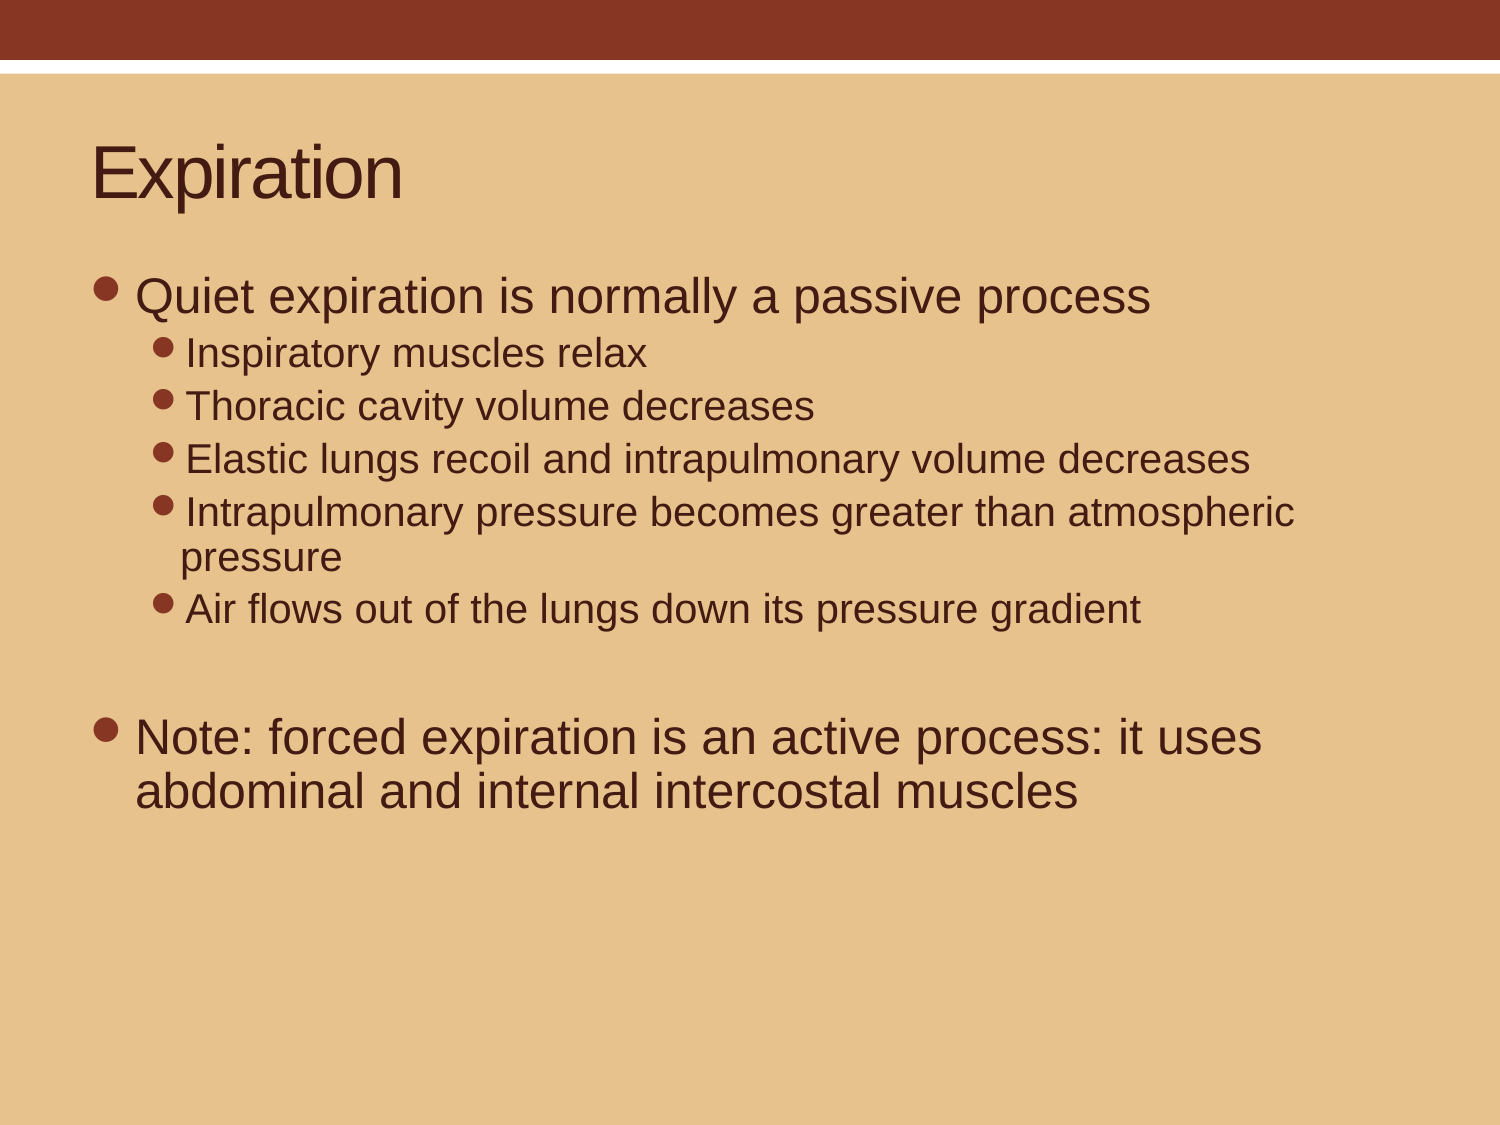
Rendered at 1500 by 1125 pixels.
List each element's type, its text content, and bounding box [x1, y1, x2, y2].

list Quiet expiration is normally a passive process Inspiratory muscles relax Thoracic cavity volume decreases Elastic lungs recoil and intrapulmonary volume decreases Intrapulmonary pressure becomes greater than atmospheric pressure Air flows out of the lungs down its pressure gradient Note: forced expiration is an active process: it uses abdominal and internal intercostal muscles [75, 262, 1425, 1063]
title Expiration [75, 87, 1425, 250]
